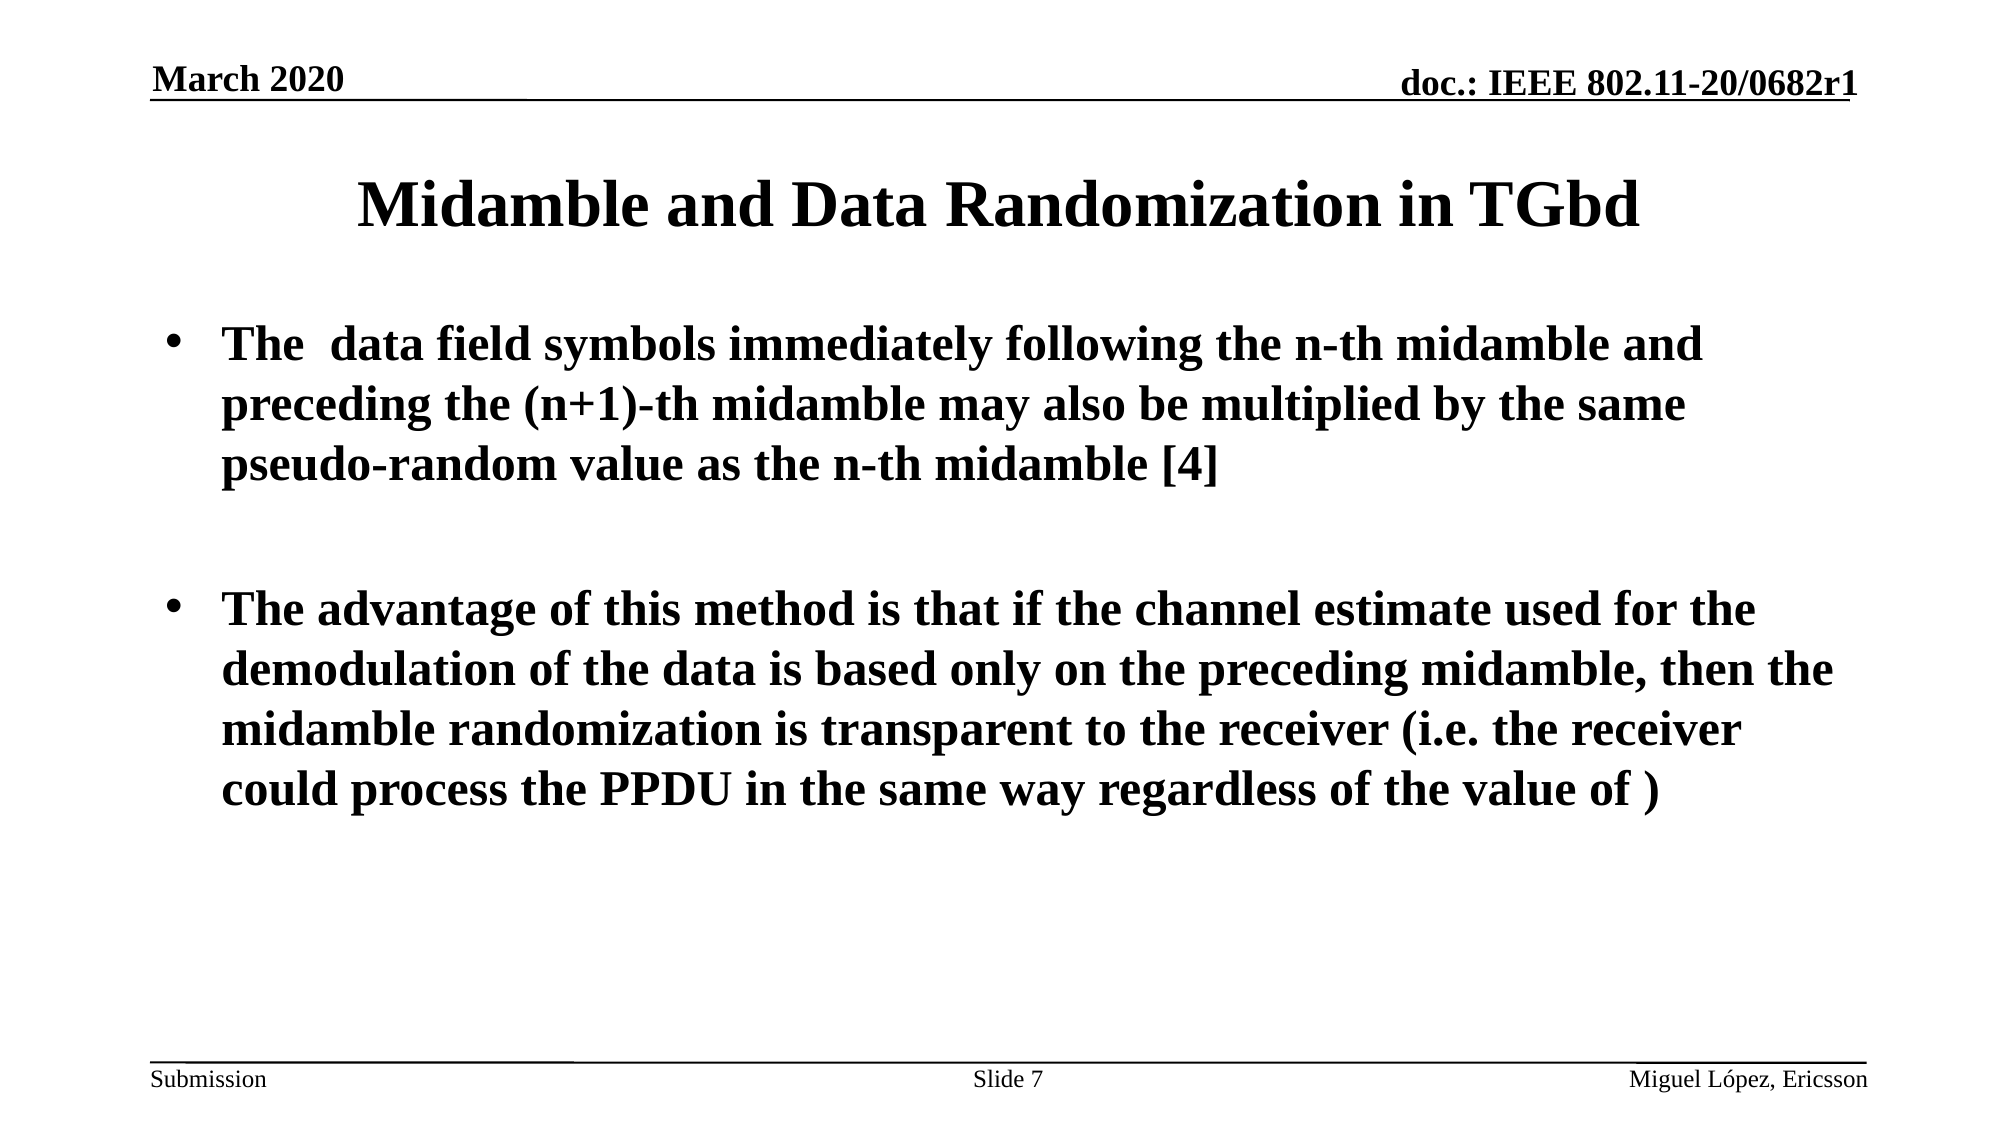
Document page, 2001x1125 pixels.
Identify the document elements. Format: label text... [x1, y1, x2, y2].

footer Miguel López, Ericsson [1171, 1061, 1869, 1093]
slide_number Slide 7 [950, 1061, 1067, 1123]
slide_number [152, 54, 563, 100]
title Midamble and Data Randomization in TGbd [149, 112, 1850, 288]
